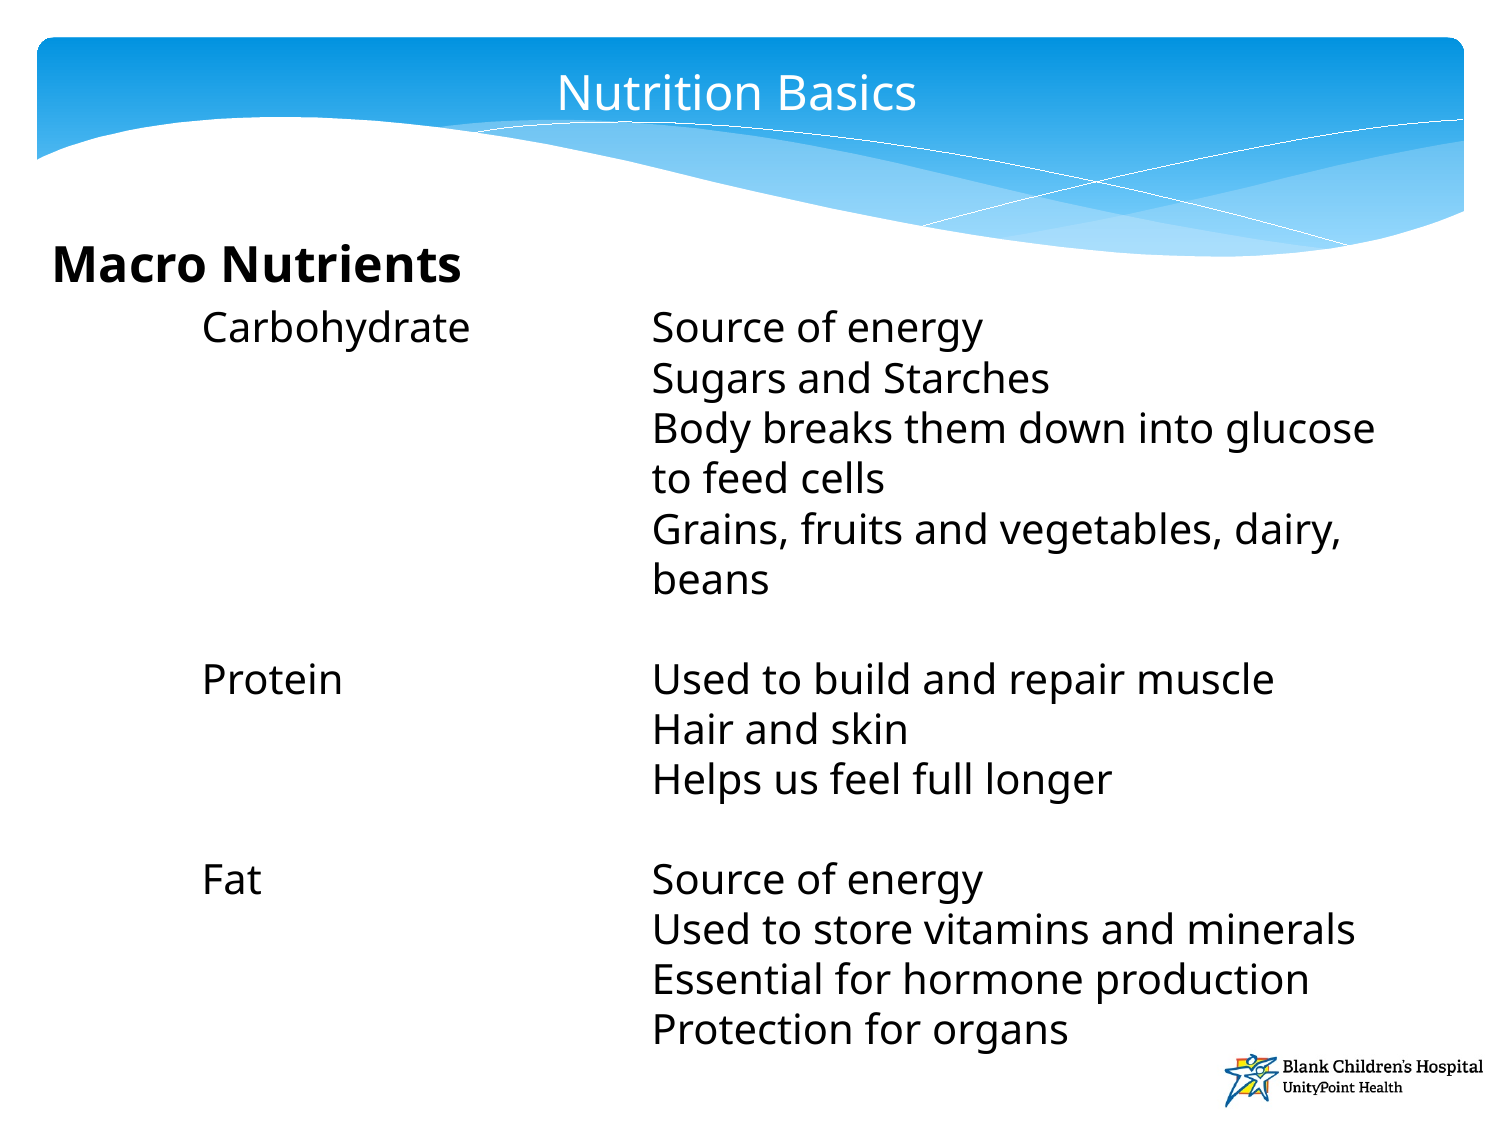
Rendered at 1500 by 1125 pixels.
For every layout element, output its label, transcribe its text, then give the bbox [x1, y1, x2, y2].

picture [1205, 1031, 1500, 1125]
title Nutrition Basics [62, 50, 1413, 132]
text_box Macro Nutrients Carbohydrate Source of energy Sugars and Starches Body breaks them down into glucose to feed cells Grains, fruits and vegetables, dairy, beans Protein Used to build and repair muscle Hair and skin Helps us feel full longer Fat Source of energy Used to store vitamins and minerals Essential for hormone production Protection for organs [36, 224, 1463, 1060]
